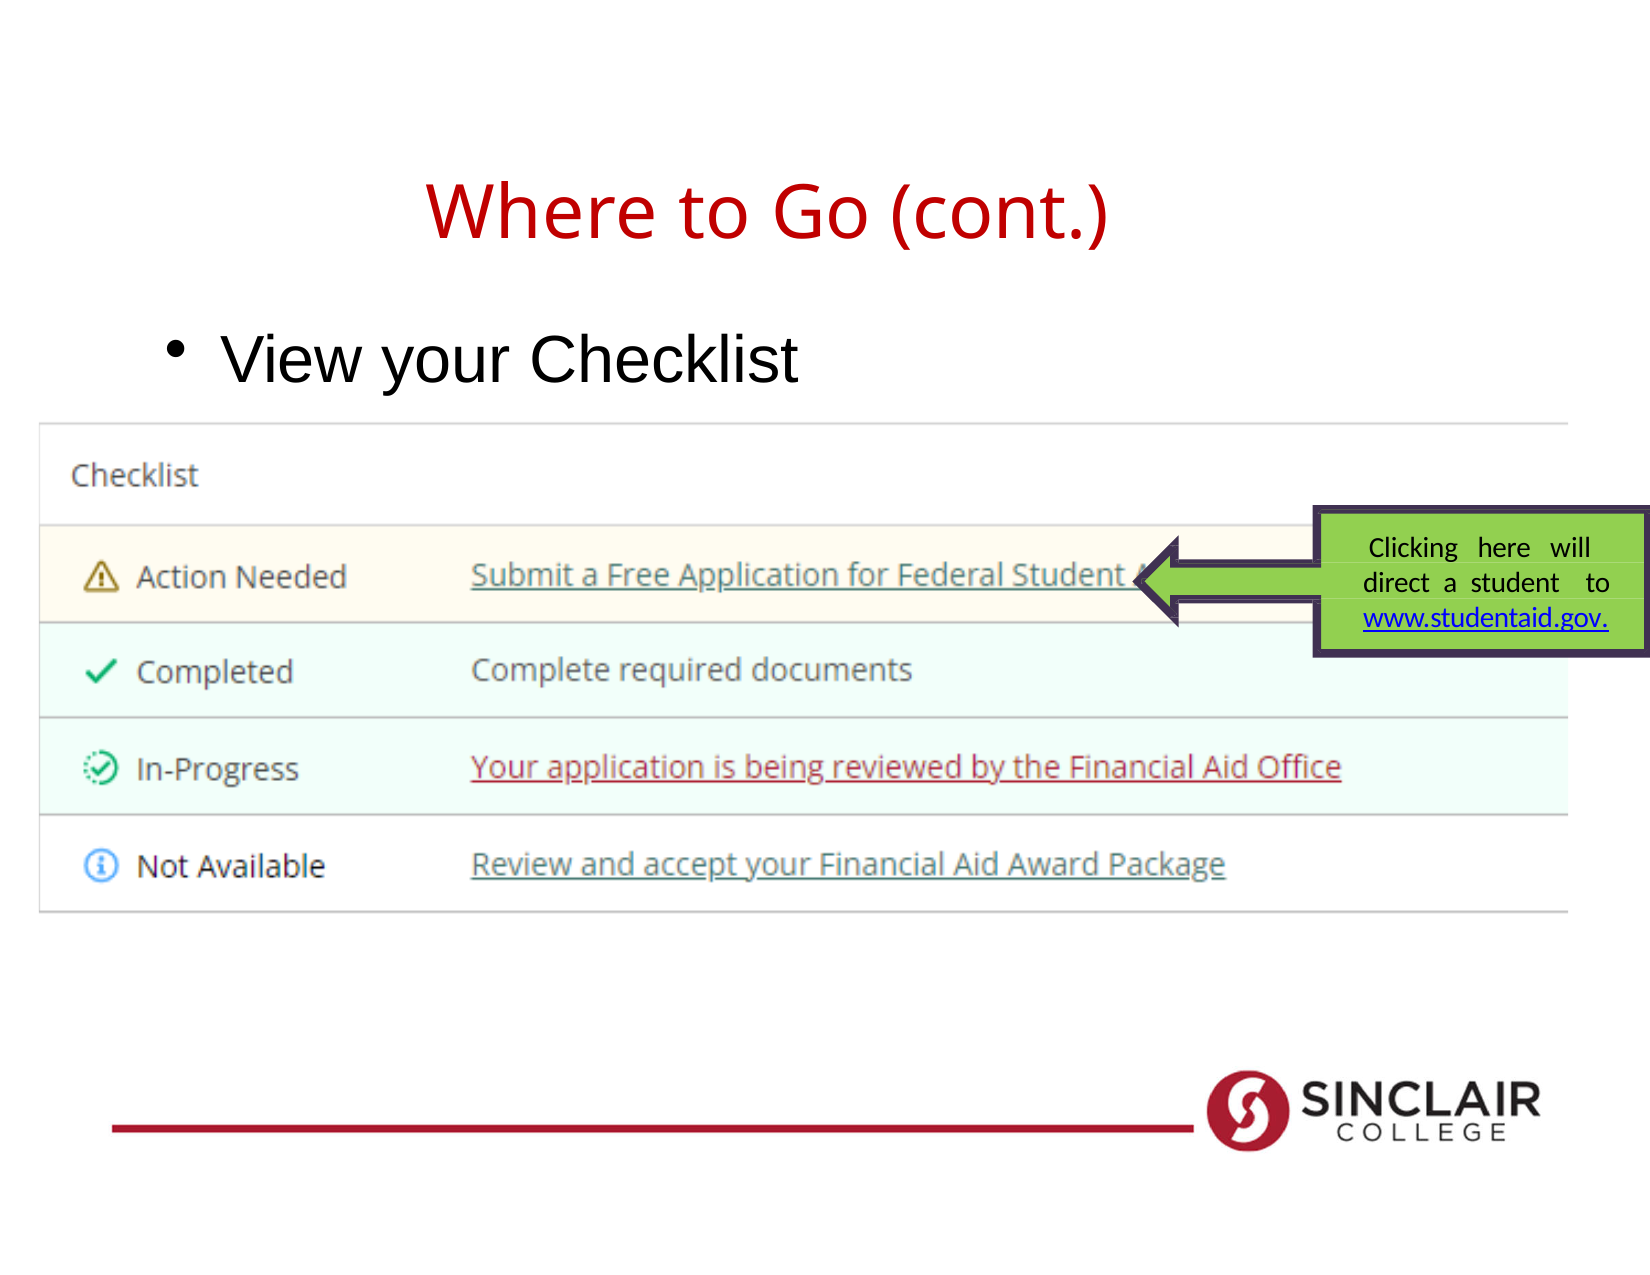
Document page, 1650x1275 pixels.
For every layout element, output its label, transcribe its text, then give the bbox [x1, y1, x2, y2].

text_box [1573, 505, 1650, 658]
title Where to Go (cont.) [423, 161, 1227, 377]
text_box Clicking here will direct a student to www.studentaid.gov. [1573, 526, 1612, 634]
picture [38, 74, 1575, 1200]
text_box View your Checklist [162, 314, 804, 397]
text_box [1573, 514, 1644, 649]
